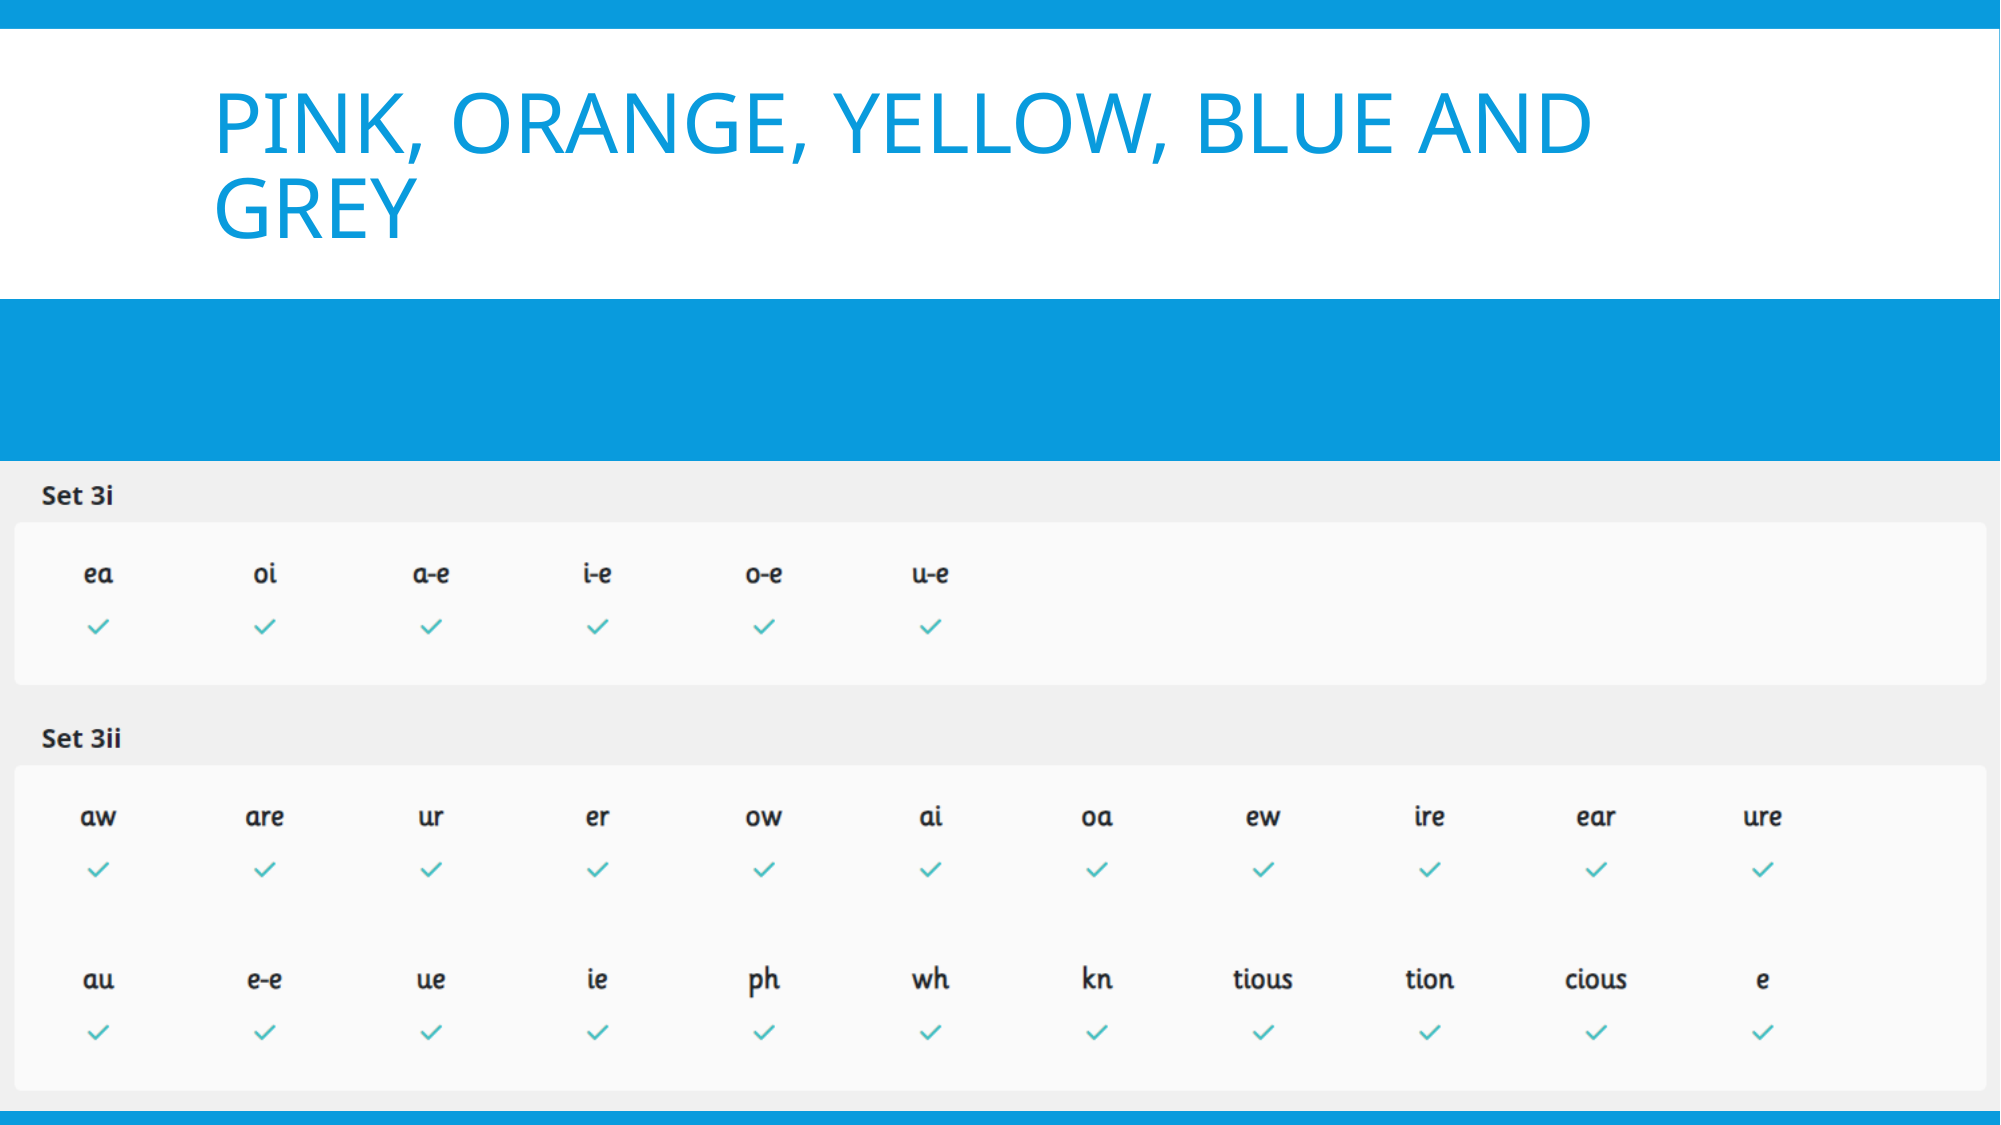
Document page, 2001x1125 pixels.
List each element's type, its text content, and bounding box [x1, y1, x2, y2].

picture [0, 462, 2000, 1110]
title Pink, orange, yellow, blue and grey [197, 46, 1803, 295]
